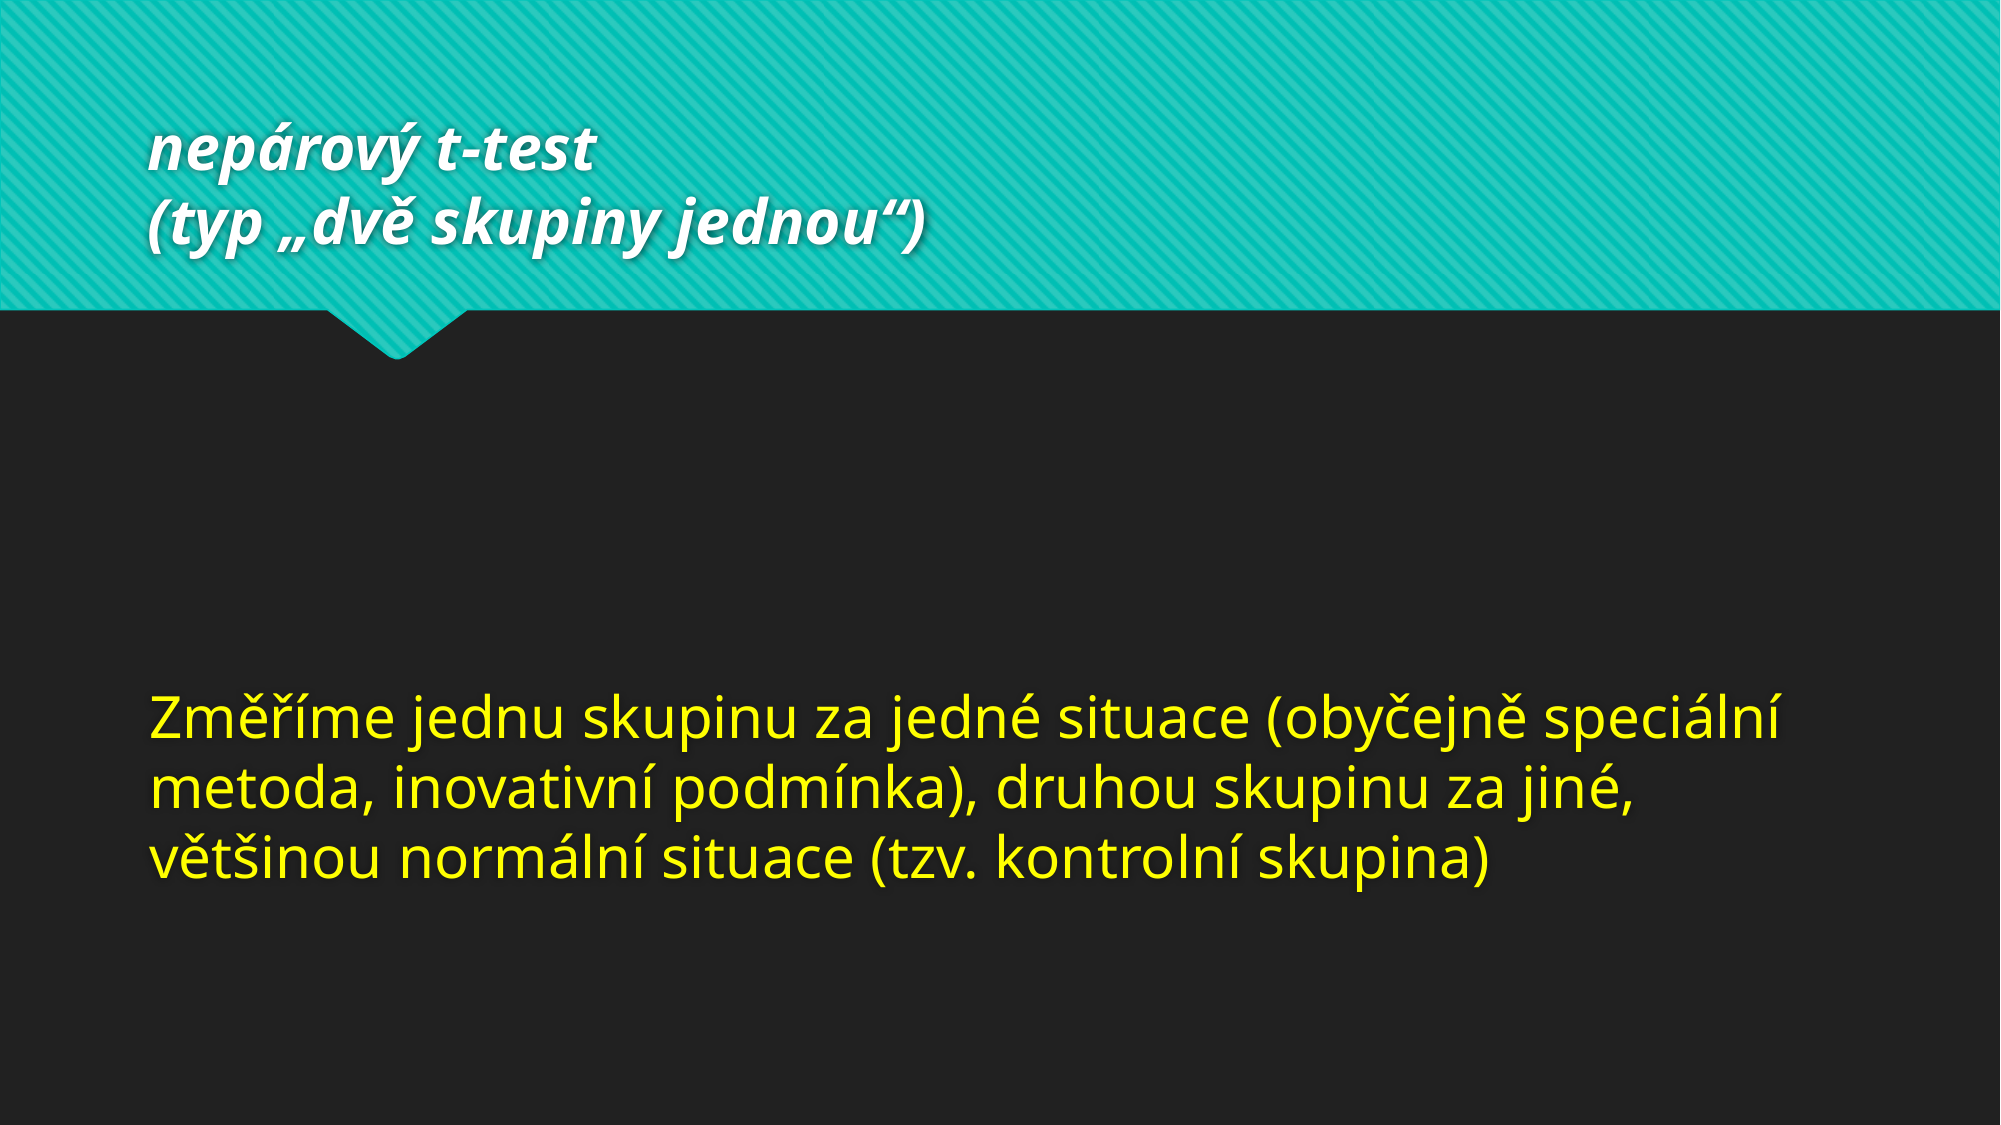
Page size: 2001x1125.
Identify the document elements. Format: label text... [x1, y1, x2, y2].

list Změříme jednu skupinu za jedné situace (obyčejně speciální metoda, inovativní podmínka), druhou skupinu za jiné, většinou normální situace (tzv. kontrolní skupina) [134, 494, 1866, 1076]
title nepárový t-test (typ „dvě skupiny jednou“) [132, 73, 1868, 265]
